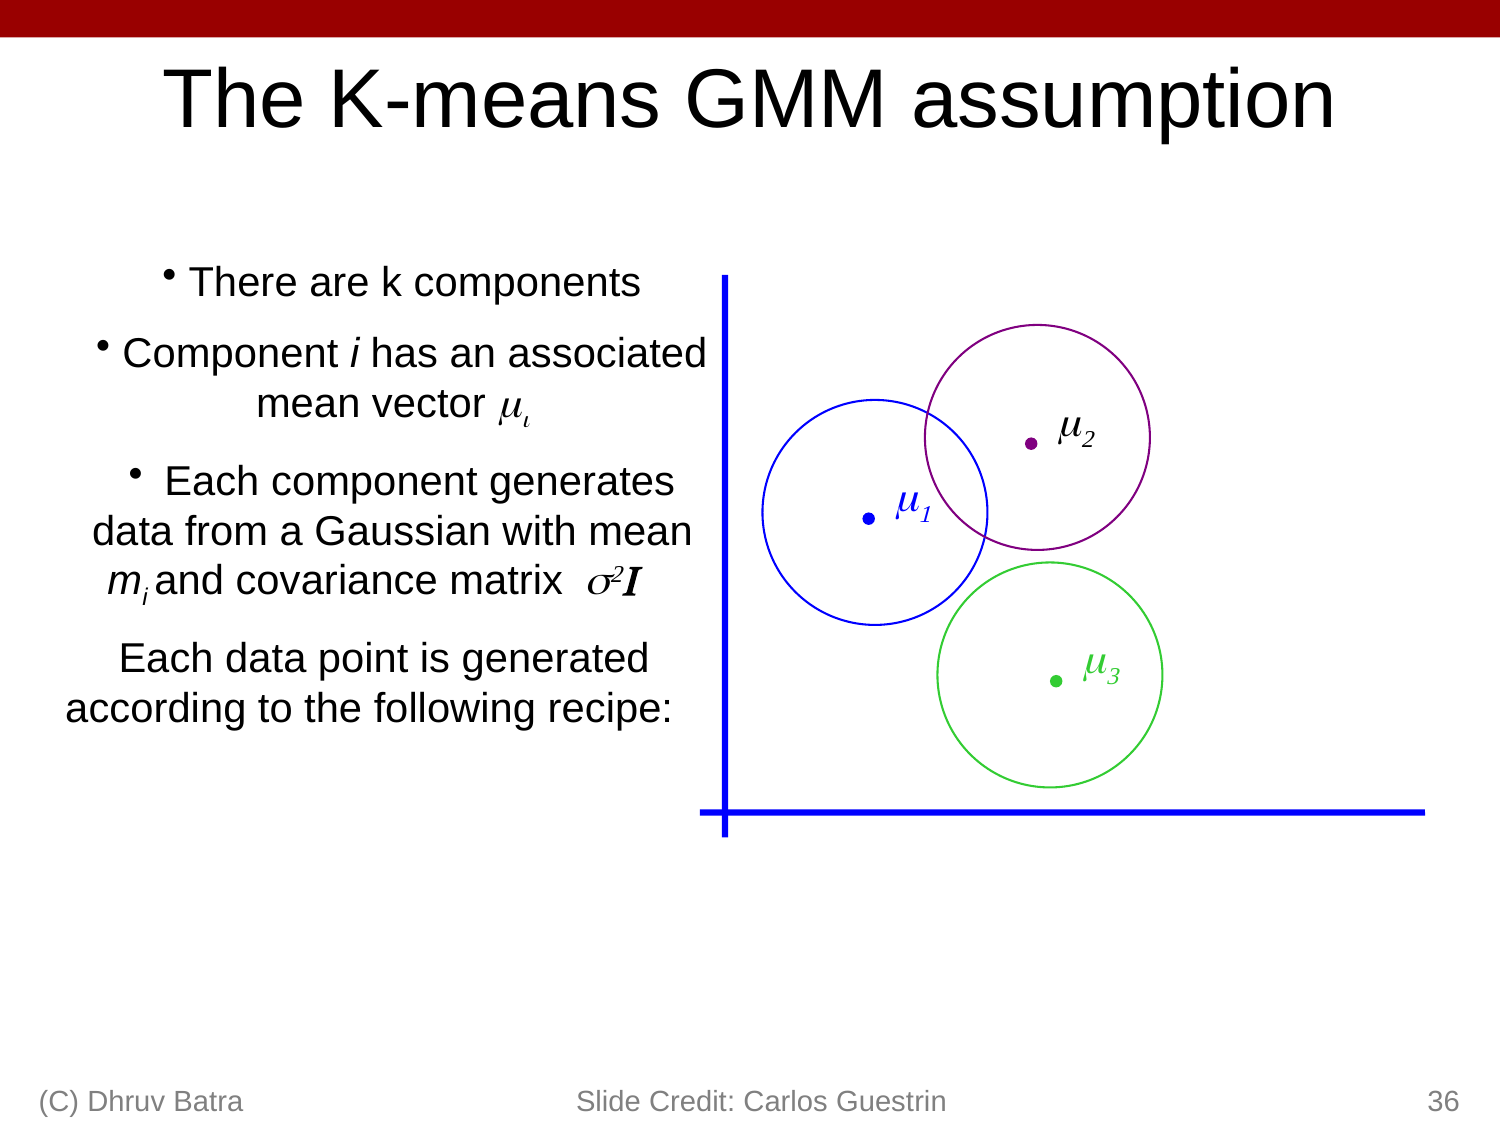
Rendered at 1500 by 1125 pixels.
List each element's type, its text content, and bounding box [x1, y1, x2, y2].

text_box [699, 274, 1426, 838]
text_box There are k components Component i has an associated mean vector mi Each component generates data from a Gaussian with mean mi and covariance matrix s2I Each data point is generated according to the following recipe: [24, 247, 725, 739]
footer (C) Dhruv Batra [23, 1049, 499, 1125]
slide_number 36 [1162, 1049, 1476, 1125]
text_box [862, 462, 951, 528]
text_box Slide Credit: Carlos Guestrin [524, 1049, 963, 1125]
title The K-means GMM assumption [112, 37, 1388, 151]
